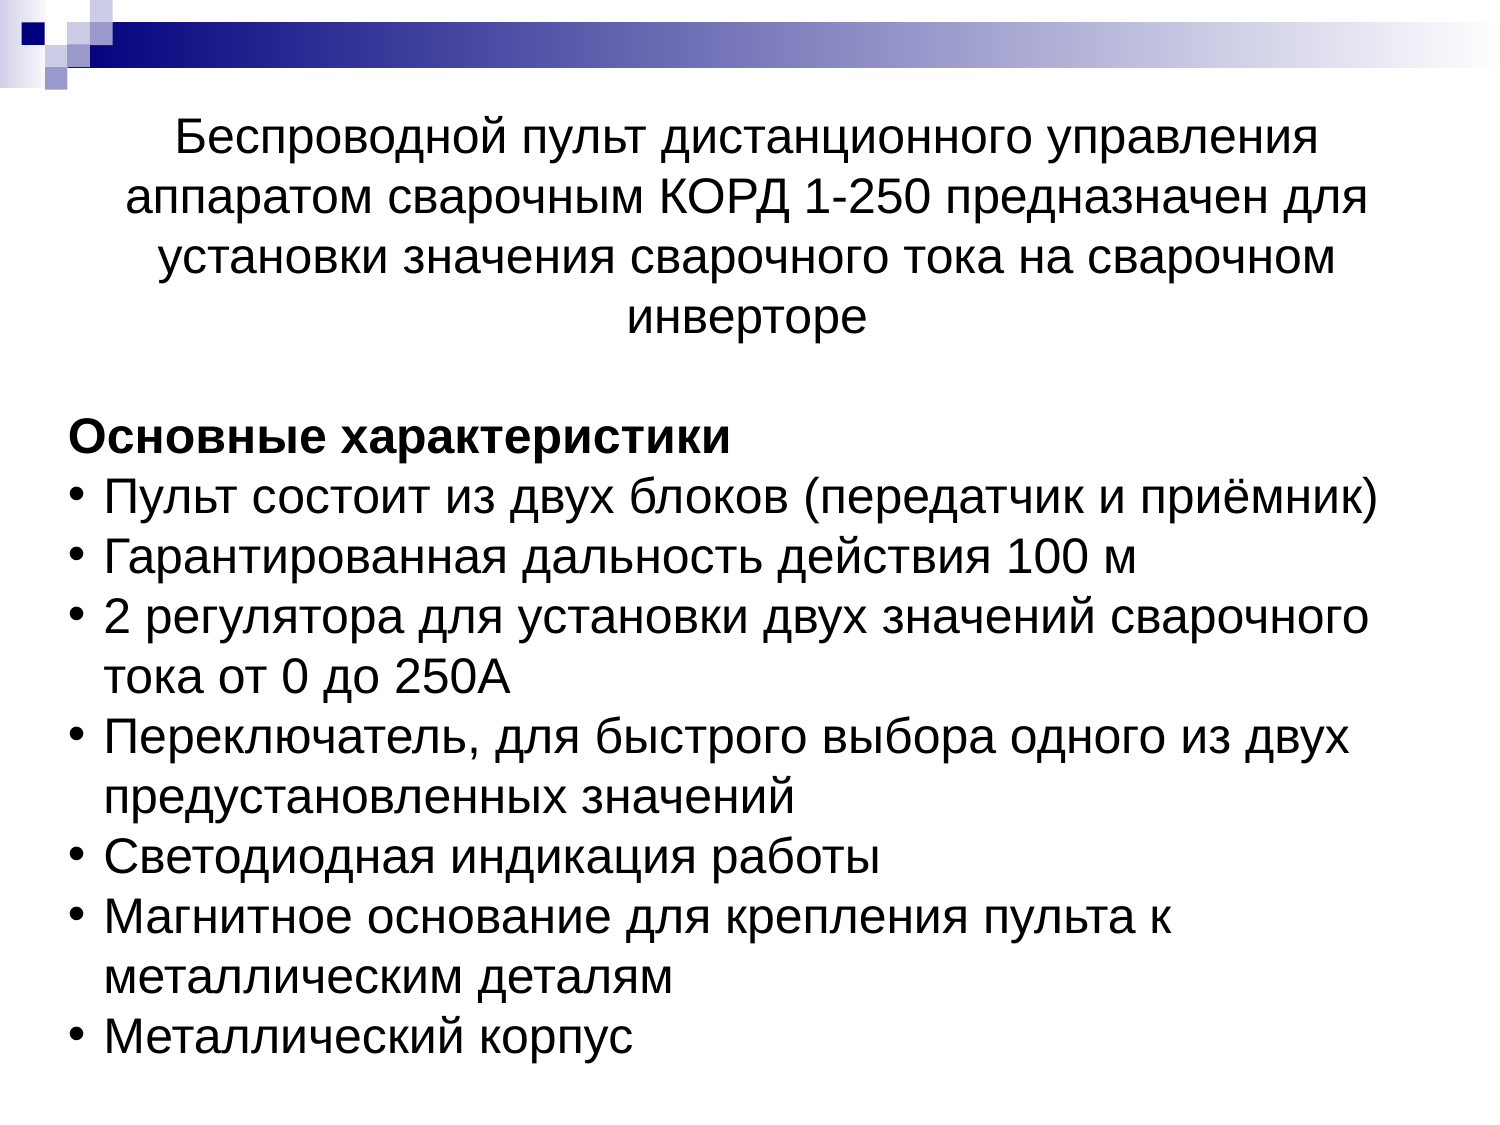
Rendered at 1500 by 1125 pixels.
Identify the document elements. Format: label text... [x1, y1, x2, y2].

text_box Беспроводной пульт дистанционного управления аппаратом сварочным КОРД 1-250 предназначен для установки значения сварочного тока на сварочном инверторе Основные характеристики Пульт состоит из двух блоков (передатчик и приёмник) Гарантированная дальность действия 100 м 2 регулятора для установки двух значений сварочного тока от 0 до 250А Переключатель, для быстрого выбора одного из двух предустановленных значений Светодиодная индикация работы Магнитное основание для крепления пульта к металлическим деталям Металлический корпус [53, 95, 1442, 1071]
